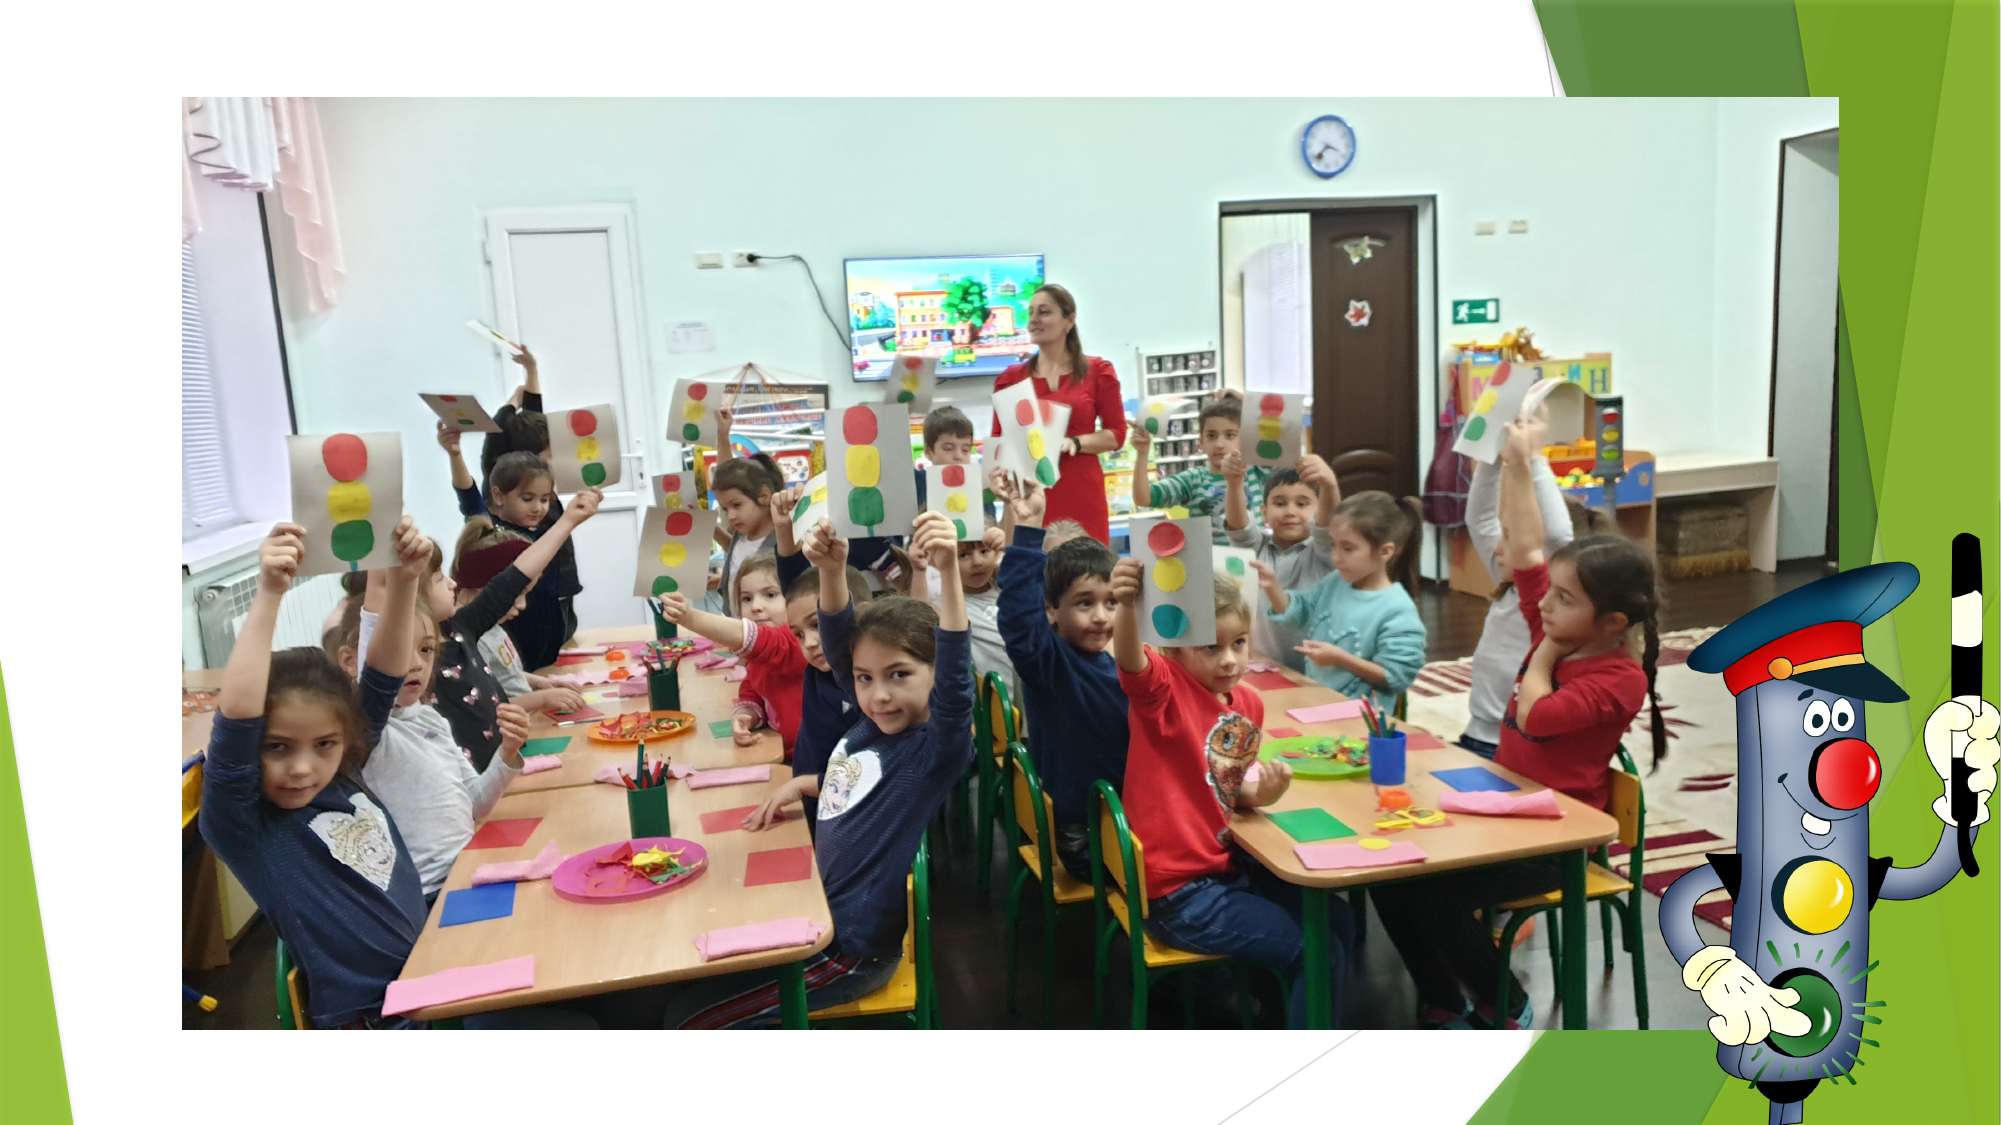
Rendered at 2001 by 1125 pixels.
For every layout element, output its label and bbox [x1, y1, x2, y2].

picture [182, 97, 2000, 1125]
